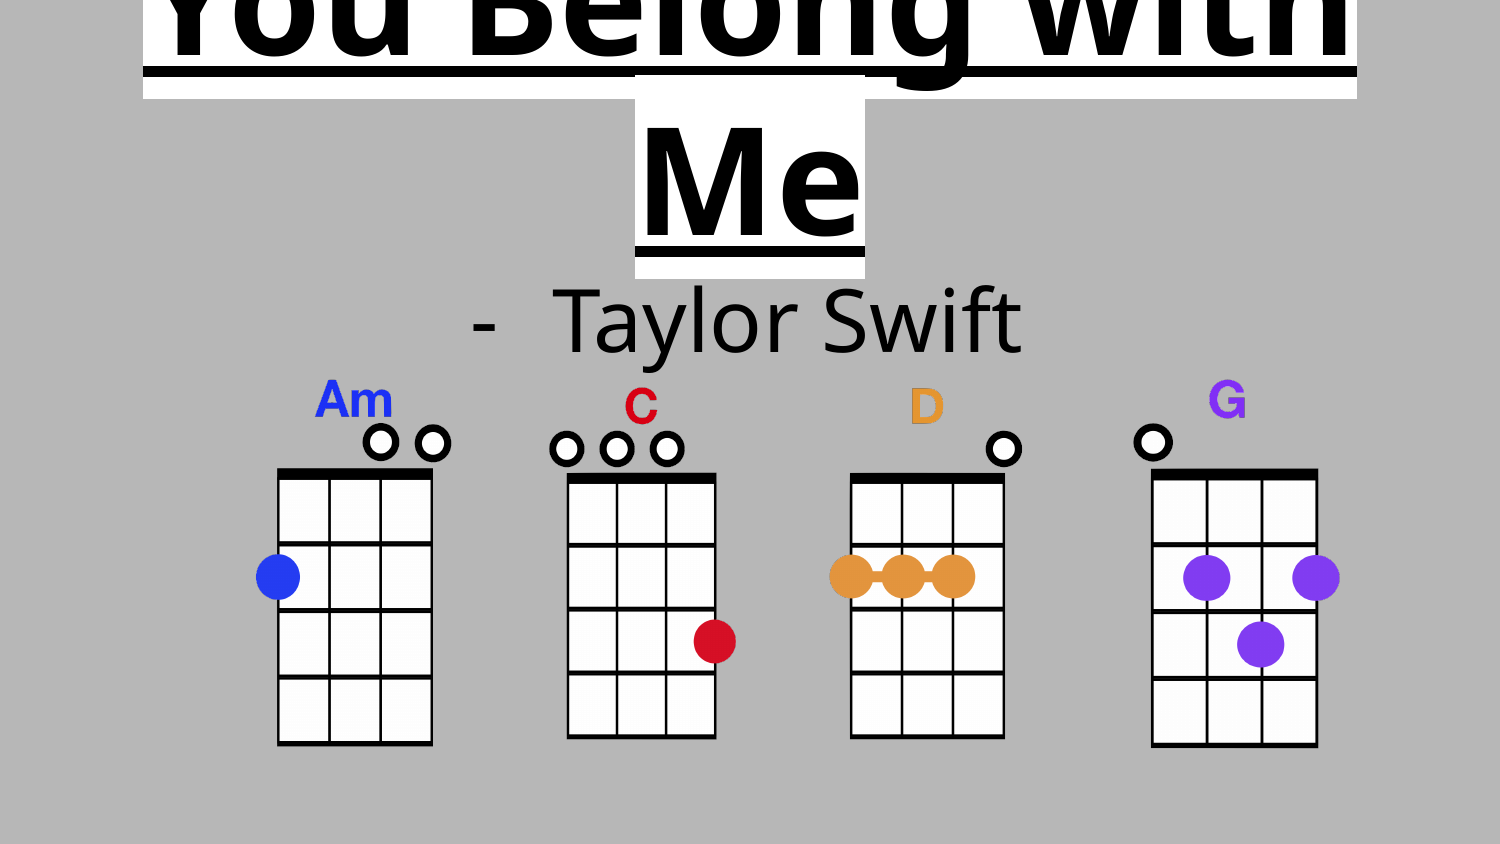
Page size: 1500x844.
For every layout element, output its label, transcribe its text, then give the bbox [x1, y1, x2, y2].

picture [249, 377, 461, 767]
picture [821, 384, 1034, 759]
picture [539, 384, 743, 759]
title You Belong with Me Taylor Swift [51, 137, 1449, 386]
picture [1121, 377, 1347, 767]
